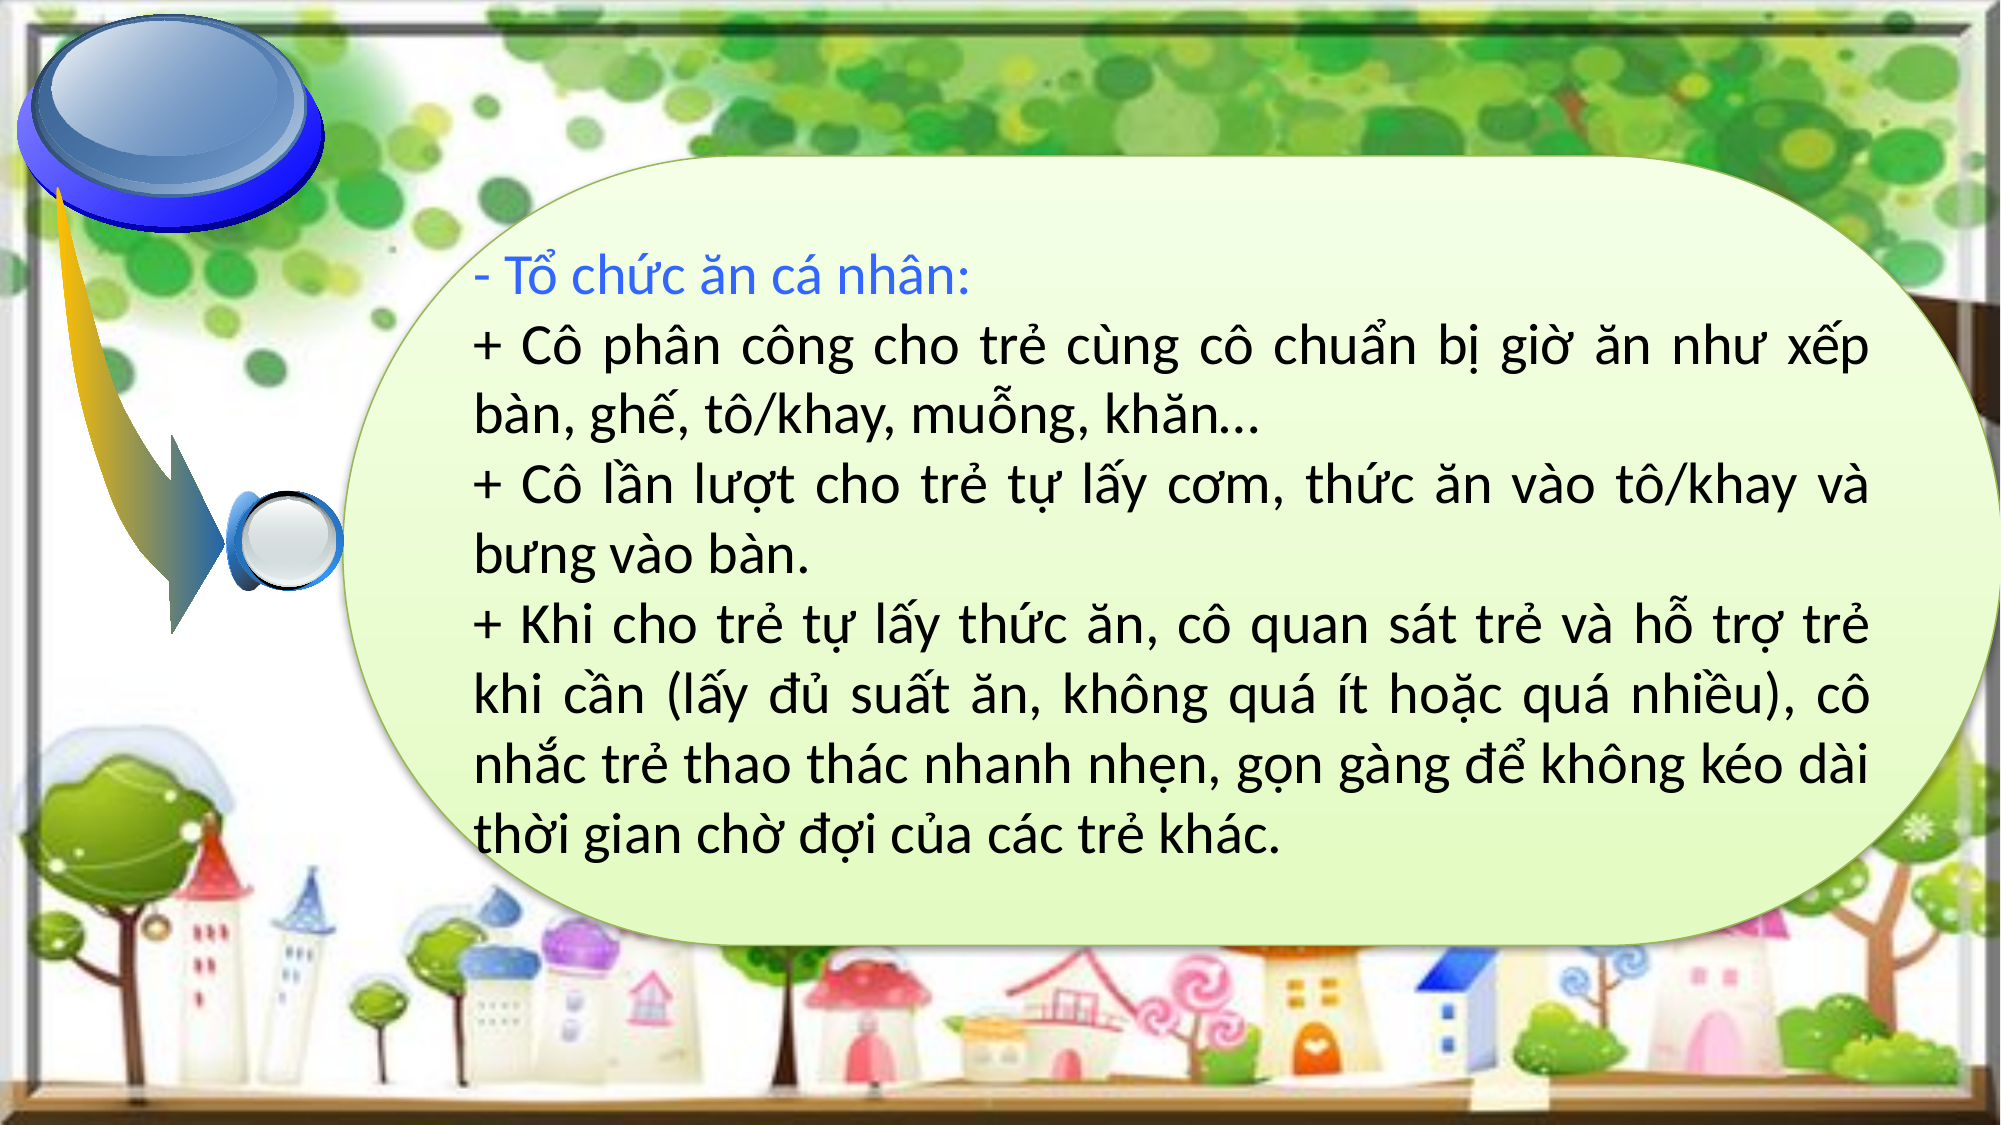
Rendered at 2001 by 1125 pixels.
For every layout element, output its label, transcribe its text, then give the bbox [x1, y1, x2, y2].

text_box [226, 490, 381, 598]
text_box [16, 14, 325, 233]
text_box [59, 241, 221, 635]
picture [0, 0, 2001, 1125]
text_box - Tổ chức ăn cá nhân: + Cô phân công cho trẻ cùng cô chuẩn bị giờ ăn như xếp bàn, ghế, tô/khay, muỗng, khăn… + Cô lần lượt cho trẻ tự lấy cơm, thức ăn vào tô/khay và bưng vào bàn. + Khi cho trẻ tự lấy thức ăn, cô quan sát trẻ và hỗ trợ trẻ khi cần (lấy đủ suất ăn, không quá ít hoặc quá nhiều), cô nhắc trẻ thao thác nhanh nhẹn, gọn gàng để không kéo dài thời gian chờ đợi của các trẻ khác. [346, 155, 2000, 947]
